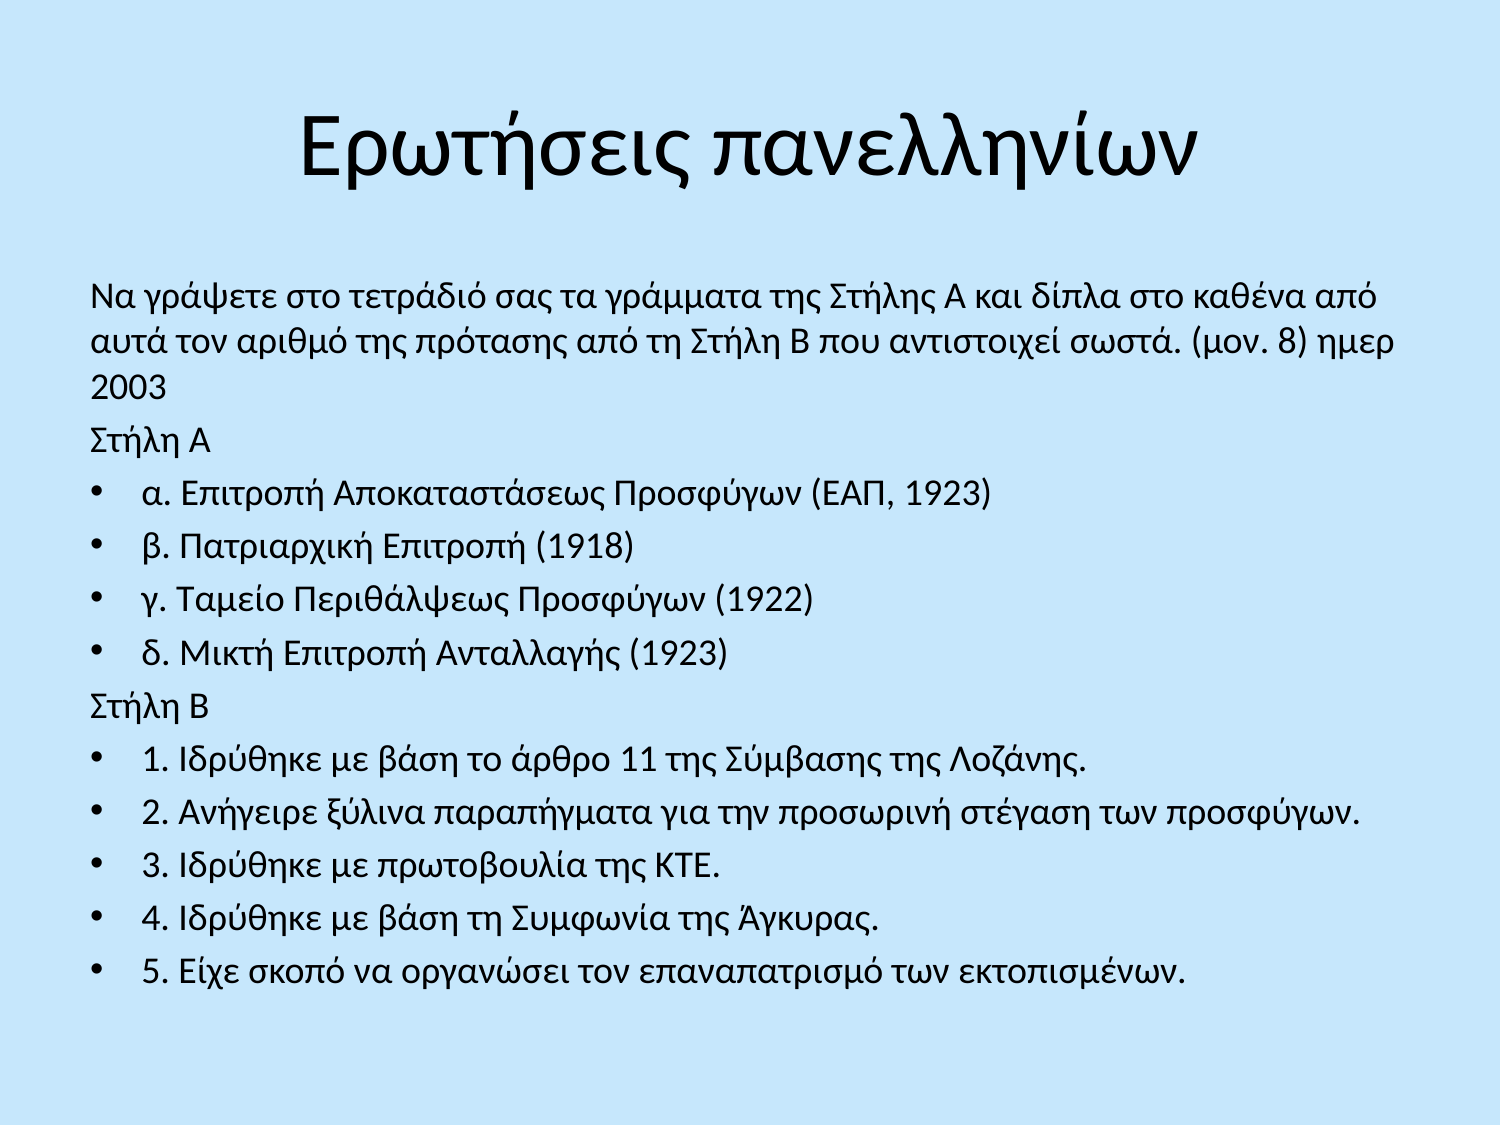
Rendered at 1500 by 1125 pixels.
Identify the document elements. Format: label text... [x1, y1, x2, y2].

title Ερωτήσεις πανελληνίων [75, 45, 1425, 233]
list Να γράψετε στο τετράδιό σας τα γράμματα της Στήλης Α και δίπλα στο καθένα από αυτά τον αριθμό της πρότασης από τη Στήλη Β που αντιστοιχεί σωστά. (μον. 8) ημερ 2003 Στήλη Α α. Επιτροπή Αποκαταστάσεως Προσφύγων (ΕΑΠ, 1923) β. Πατριαρχική Επιτροπή (1918) γ. Ταμείο Περιθάλψεως Προσφύγων (1922) δ. Μικτή Επιτροπή Ανταλλαγής (1923) Στήλη Β 1. Ιδρύθηκε με βάση το άρθρο 11 της Σύμβασης της Λοζάνης. 2. Ανήγειρε ξύλινα παραπήγματα για την προσωρινή στέγαση των προσφύγων. 3. Ιδρύθηκε με πρωτοβουλία της ΚΤΕ. 4. Ιδρύθηκε με βάση τη Συμφωνία της Άγκυρας. 5. Είχε σκοπό να οργανώσει τον επαναπατρισμό των εκτοπισμένων. [75, 262, 1425, 1005]
